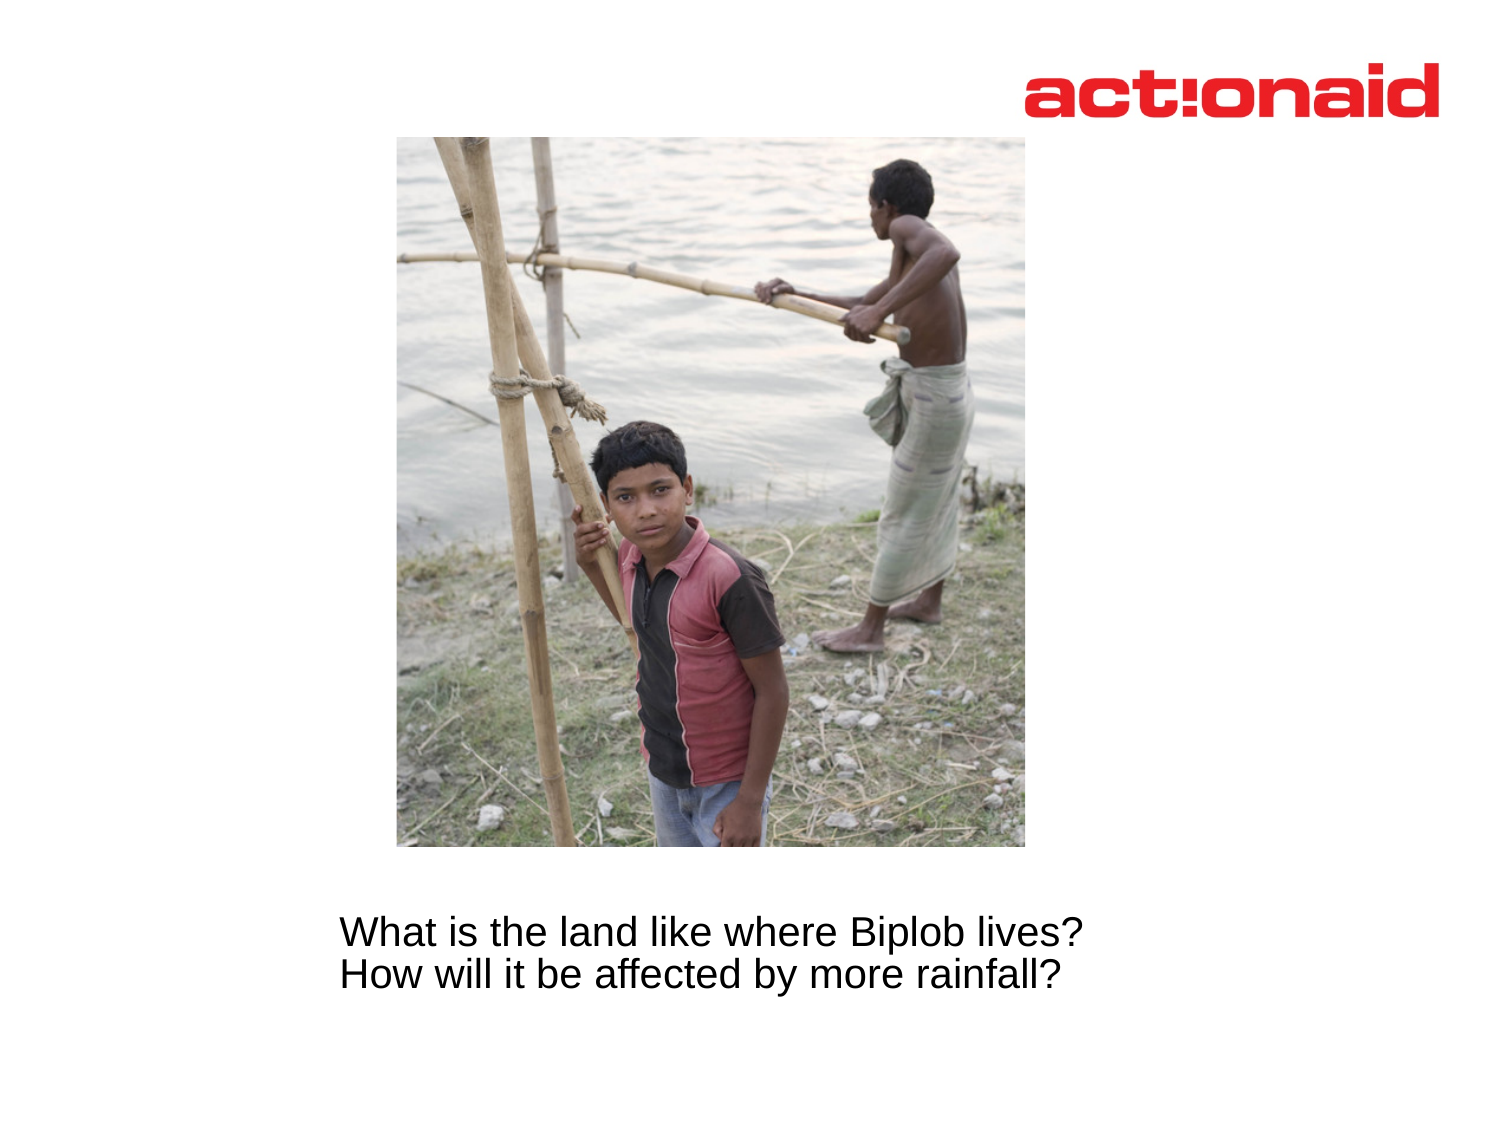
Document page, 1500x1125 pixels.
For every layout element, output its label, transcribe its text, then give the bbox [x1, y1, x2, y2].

picture [396, 42, 1460, 847]
text_box What is the land like where Biplob lives? How will it be affected by more rainfall? [324, 904, 1164, 1005]
